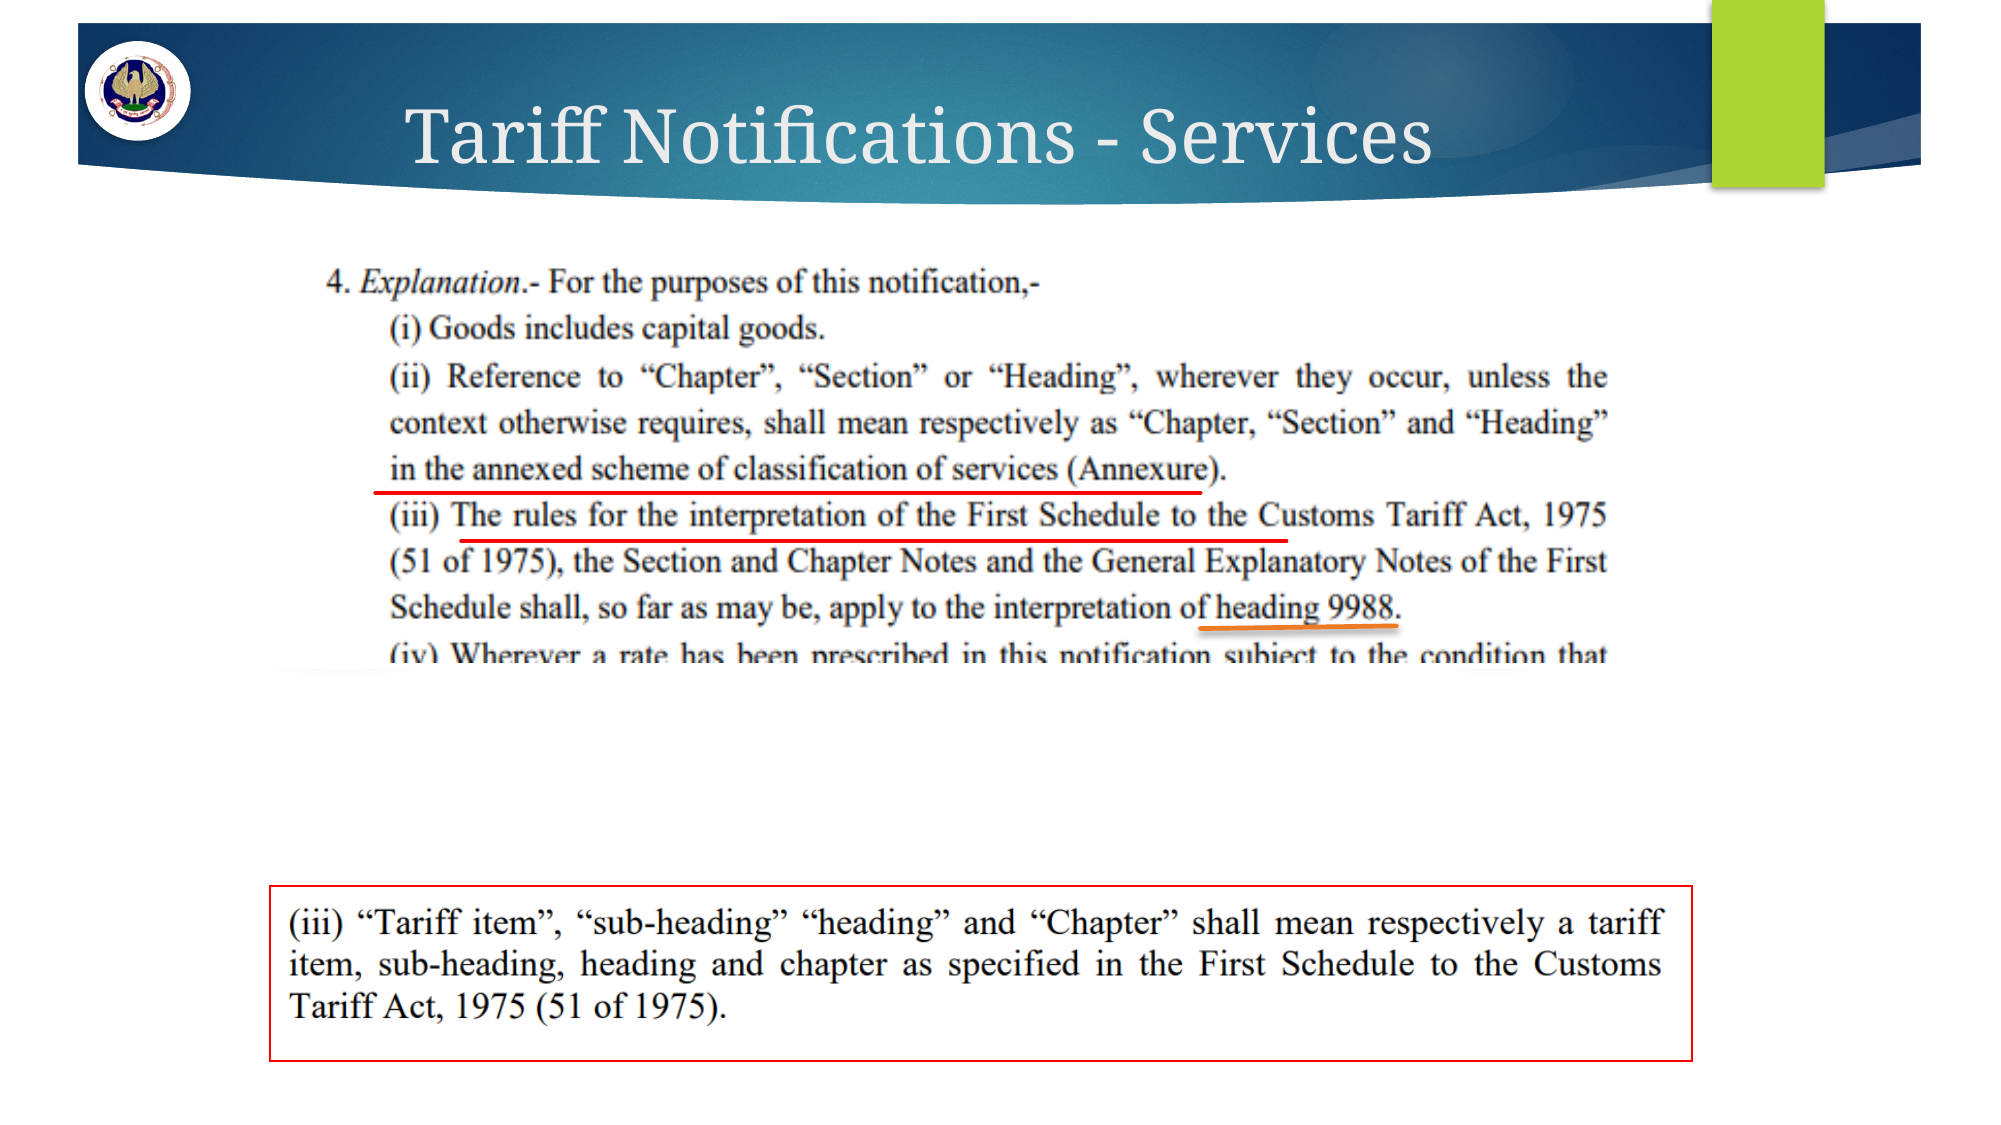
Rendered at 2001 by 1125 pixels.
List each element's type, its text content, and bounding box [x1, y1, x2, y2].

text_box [1200, 625, 1397, 629]
picture [264, 256, 1734, 663]
picture [100, 56, 175, 126]
title Tariff Notifications - Services [201, 65, 1639, 201]
picture [264, 879, 1694, 1056]
